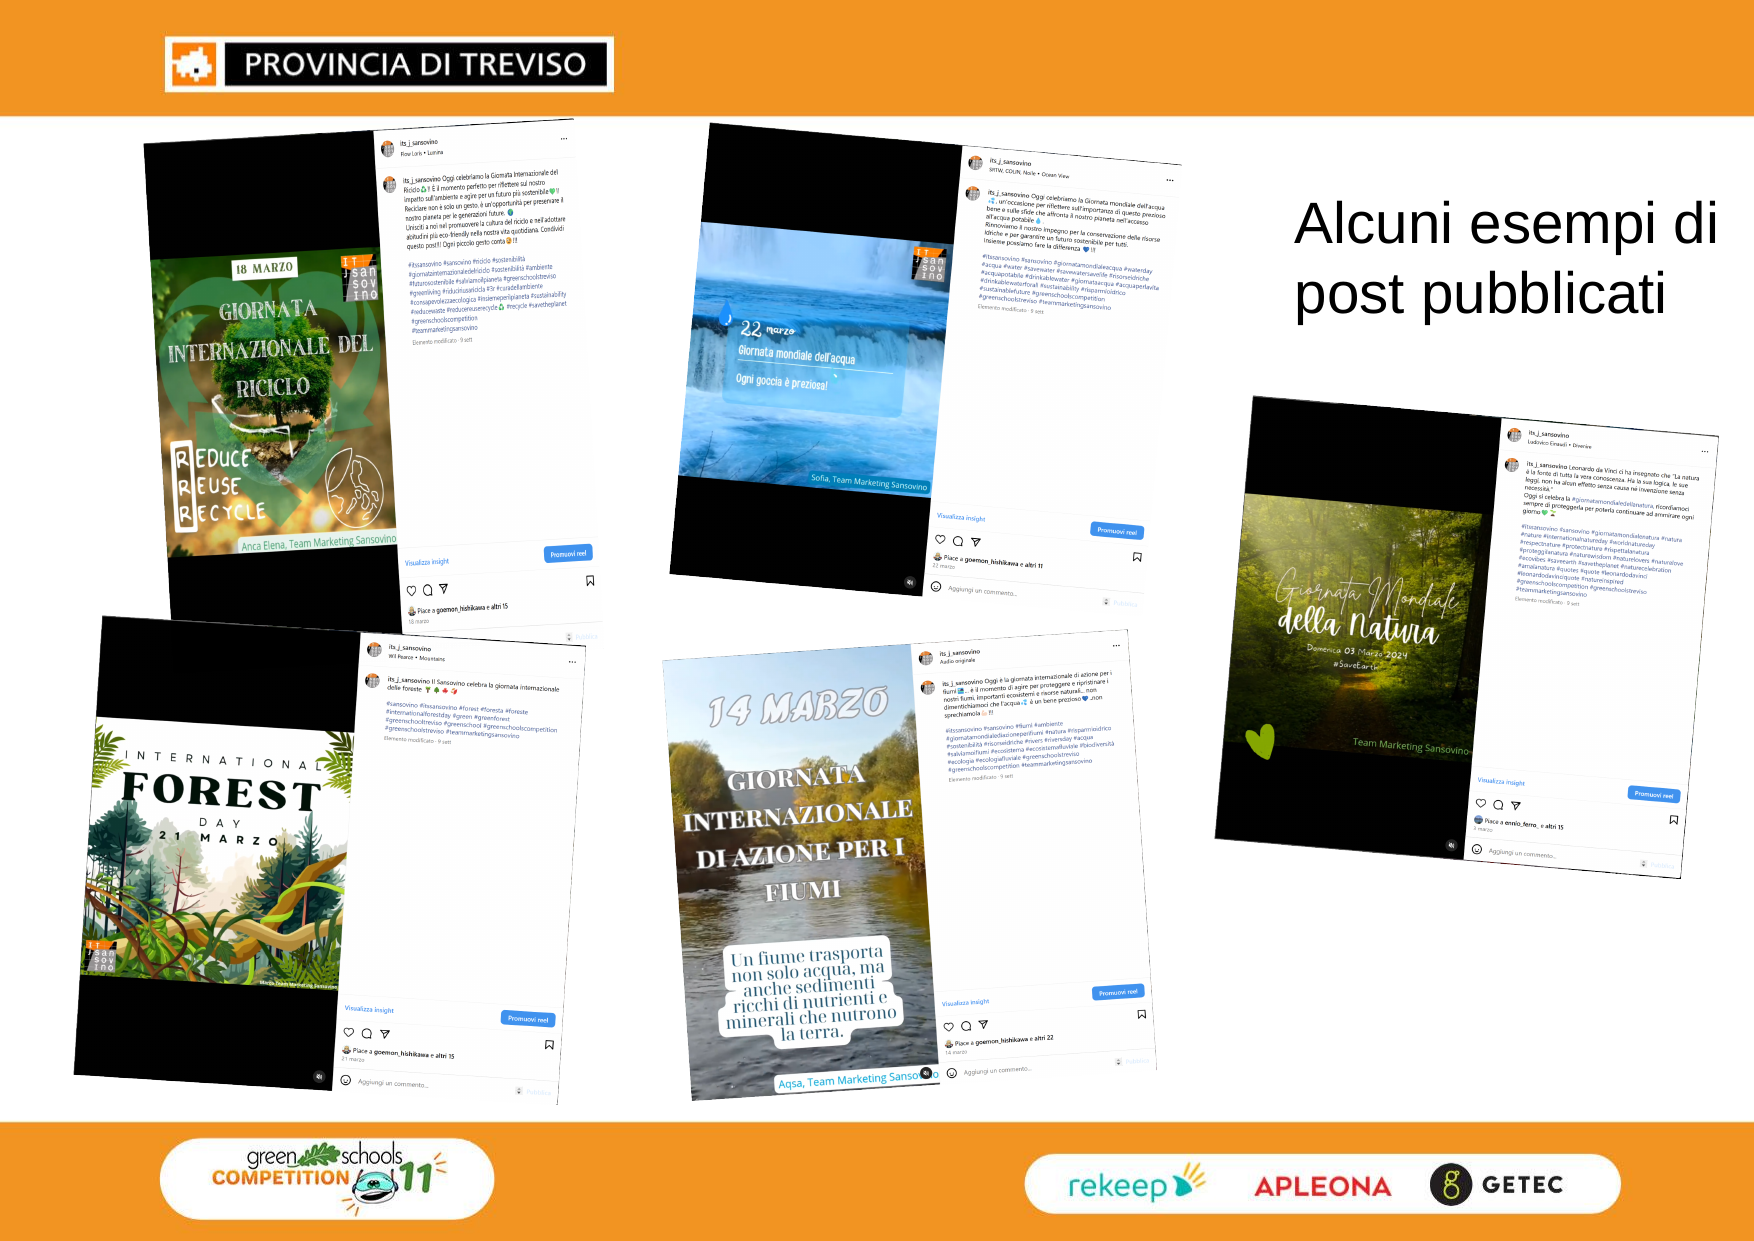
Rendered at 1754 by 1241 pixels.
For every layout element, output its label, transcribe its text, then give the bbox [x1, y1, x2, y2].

picture [0, 0, 1754, 1241]
text_box Alcuni esempi di post pubblicati [1279, 170, 1754, 340]
